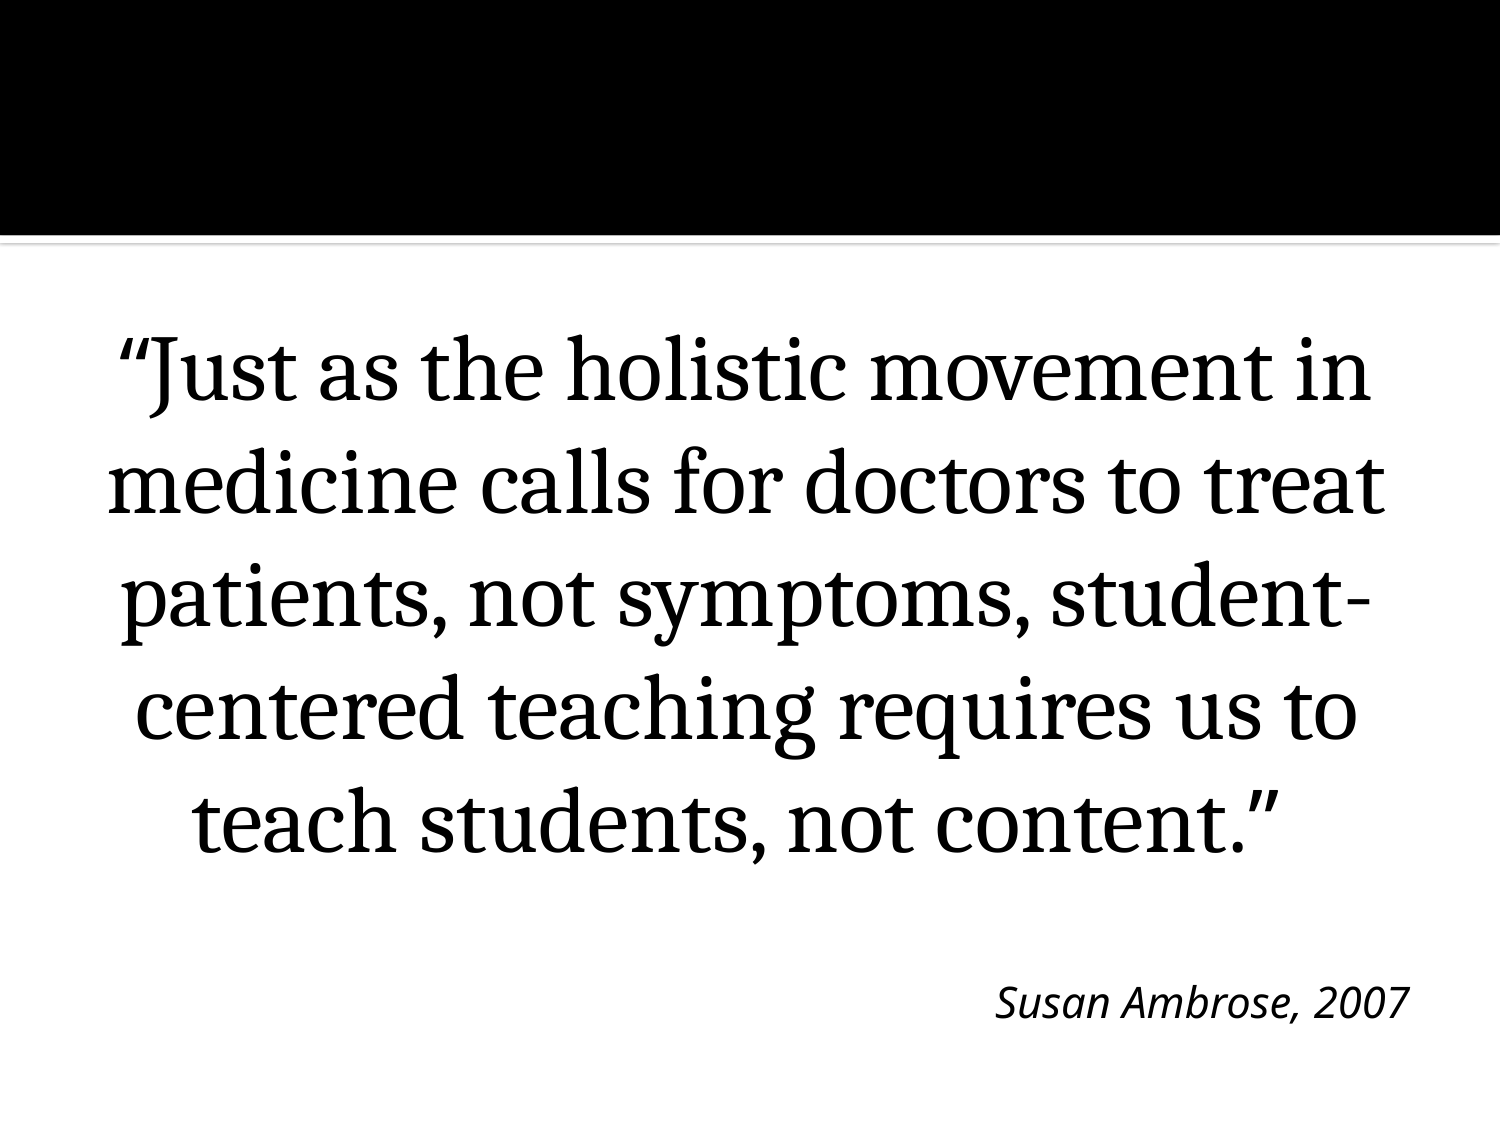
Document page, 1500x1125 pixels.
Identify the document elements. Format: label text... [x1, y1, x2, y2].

list “Just as the holistic movement in medicine calls for doctors to treat patients, not symptoms, student-centered teaching requires us to teach students, not content.” Susan Ambrose, 2007 [75, 291, 1425, 1050]
